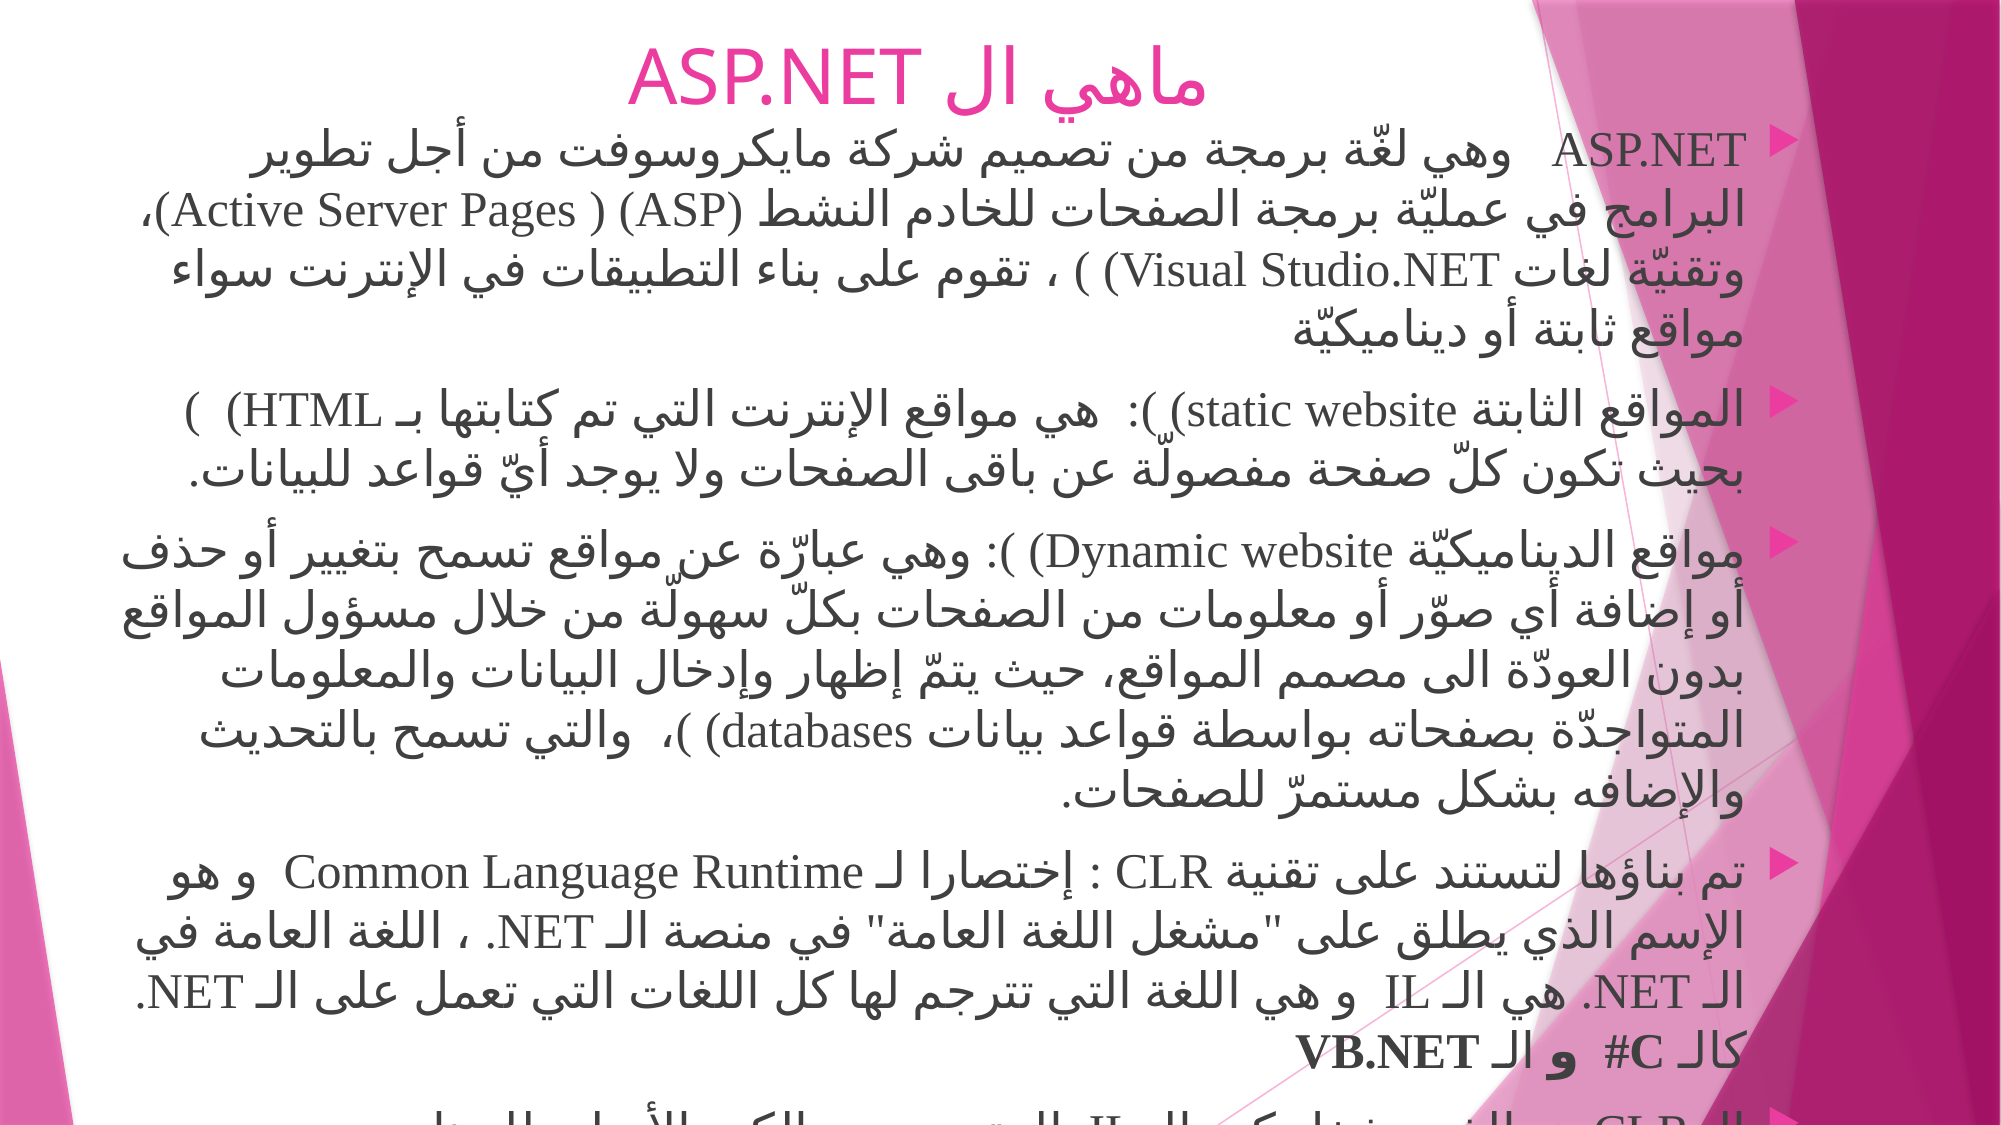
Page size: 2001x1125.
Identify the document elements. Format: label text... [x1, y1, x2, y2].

list ASP.NET وهي لغّة برمجة من تصميم شركة مايكروسوفت من أجل تطوير البرامج في عمليّة برمجة الصفحات للخادم النشط Active Server Pages ) (ASP))، وتقنيّة لغات Visual Studio.NET) ) ، تقوم على بناء التطبيقات في الإنترنت سواء مواقع ثابتة أو ديناميكيّة المواقع الثابتة static website) ): هي مواقع الإنترنت التي تم كتابتها بـ HTML) ) بحيث تكون كلّ صفحة مفصولّة عن باقى الصفحات ولا يوجد أيّ قواعد للبيانات. مواقع الديناميكيّة Dynamic website) ): وهي عبارّة عن مواقع تسمح بتغيير أو حذف أو إضافة أي صوّر أو معلومات من الصفحات بكلّ سهولّة من خلال مسؤول المواقع بدون العودّة الى مصمم المواقع، حيث يتمّ إظهار وإدخال البيانات والمعلومات المتواجدّة بصفحاته بواسطة قواعد بيانات databases) )، والتي تسمح بالتحديث والإضافه بشكل مستمرّ للصفحات. تم بناؤها لتستند على تقنية CLR : إختصارا لـ Common Language Runtime و هو الإسم الذي يطلق على "مشغل اللغة العامة" في منصة الـ NET. ، اللغة العامة في الـ NET. هي الـ IL و هي اللغة التي تترجم لها كل اللغات التي تعمل على الـ NET. كالـ C# و الـ VB.NET الـ CLR هو الذي يشغل كود الـ IL المترجم من الكود الأصلي للبرنامج. [98, 108, 1819, 1125]
title ماهي ال ASP.NET [214, 19, 1625, 108]
